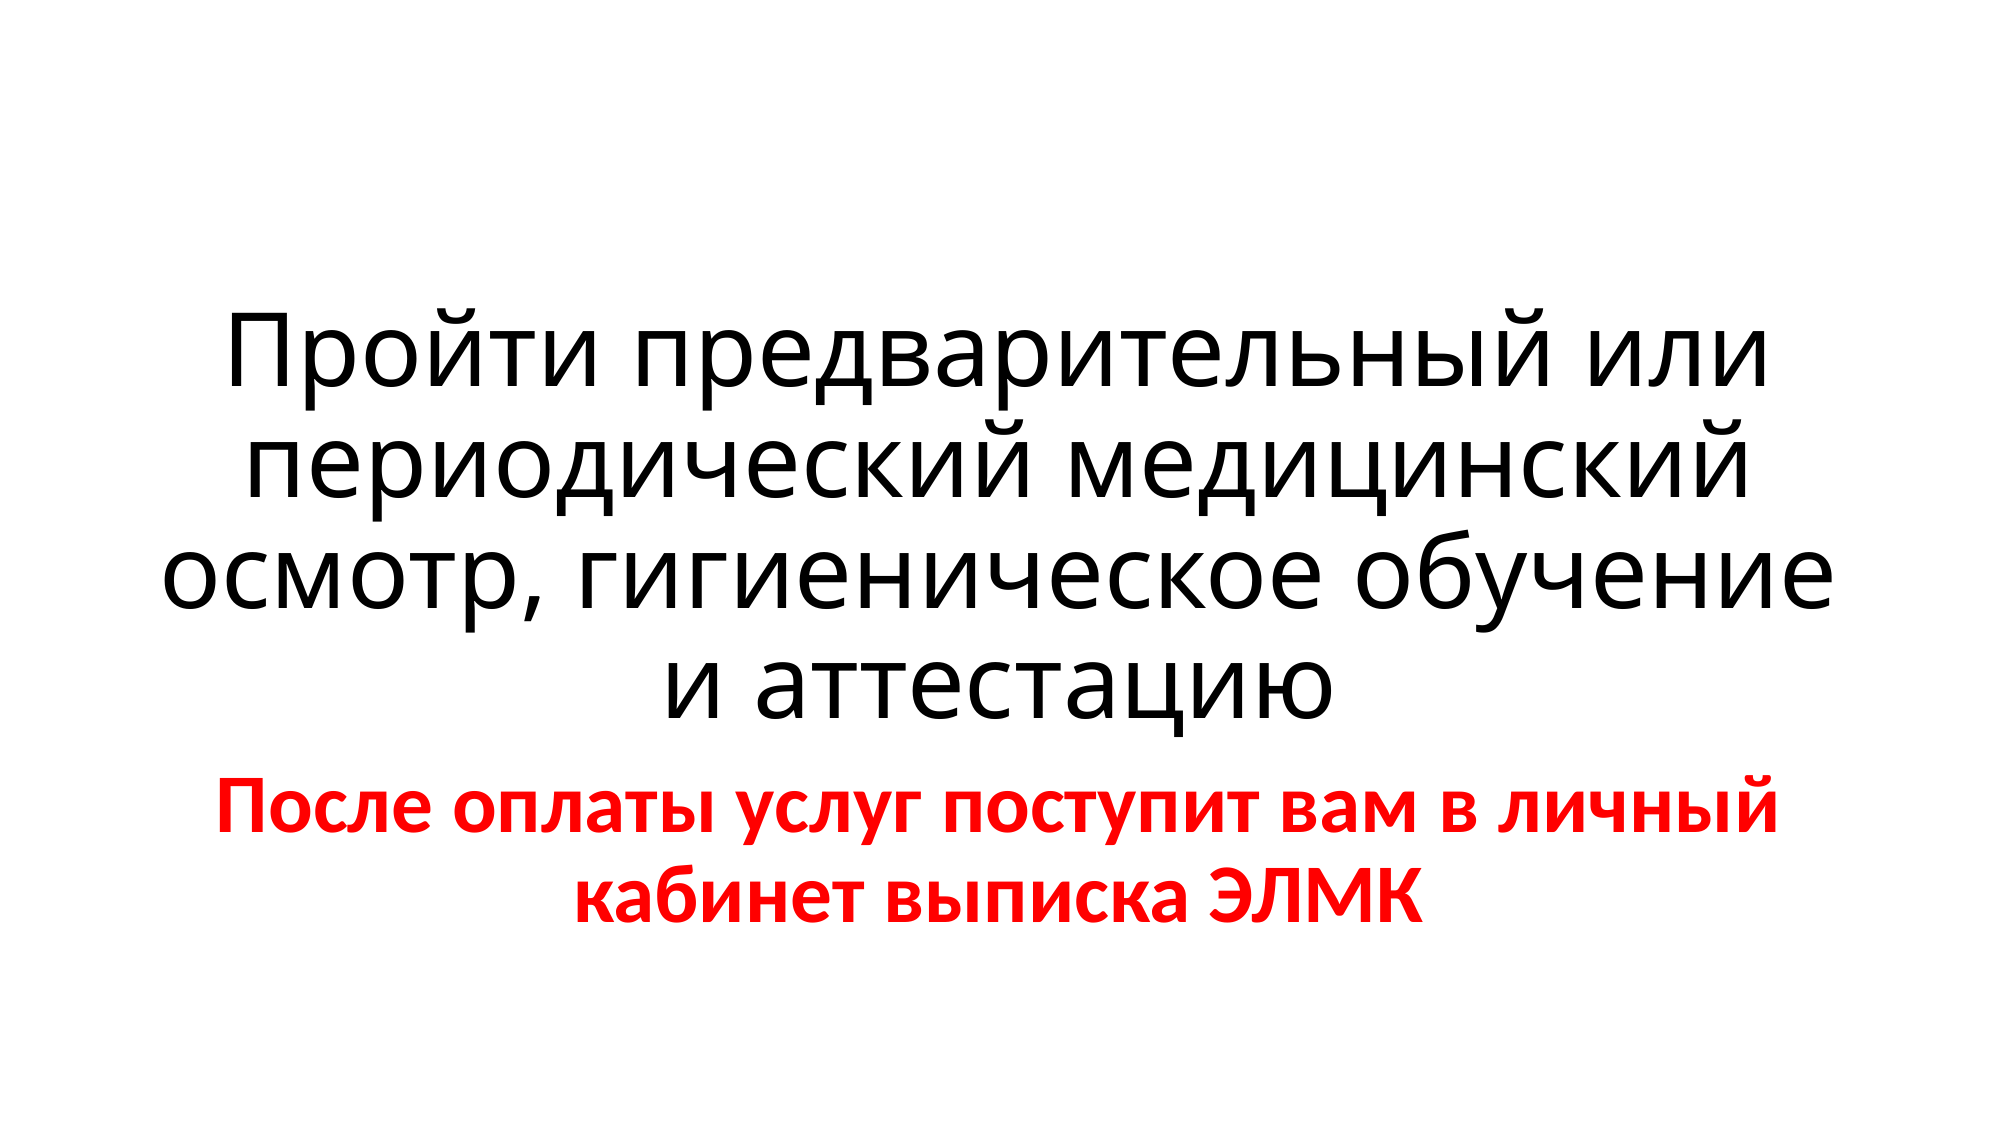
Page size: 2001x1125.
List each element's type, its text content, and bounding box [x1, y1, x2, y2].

title Пройти предварительный или периодический медицинский осмотр, гигиеническое обучение и аттестацию [136, 280, 1862, 749]
list После оплаты услуг поступит вам в личный кабинет выписка ЭЛМК [136, 752, 1862, 999]
